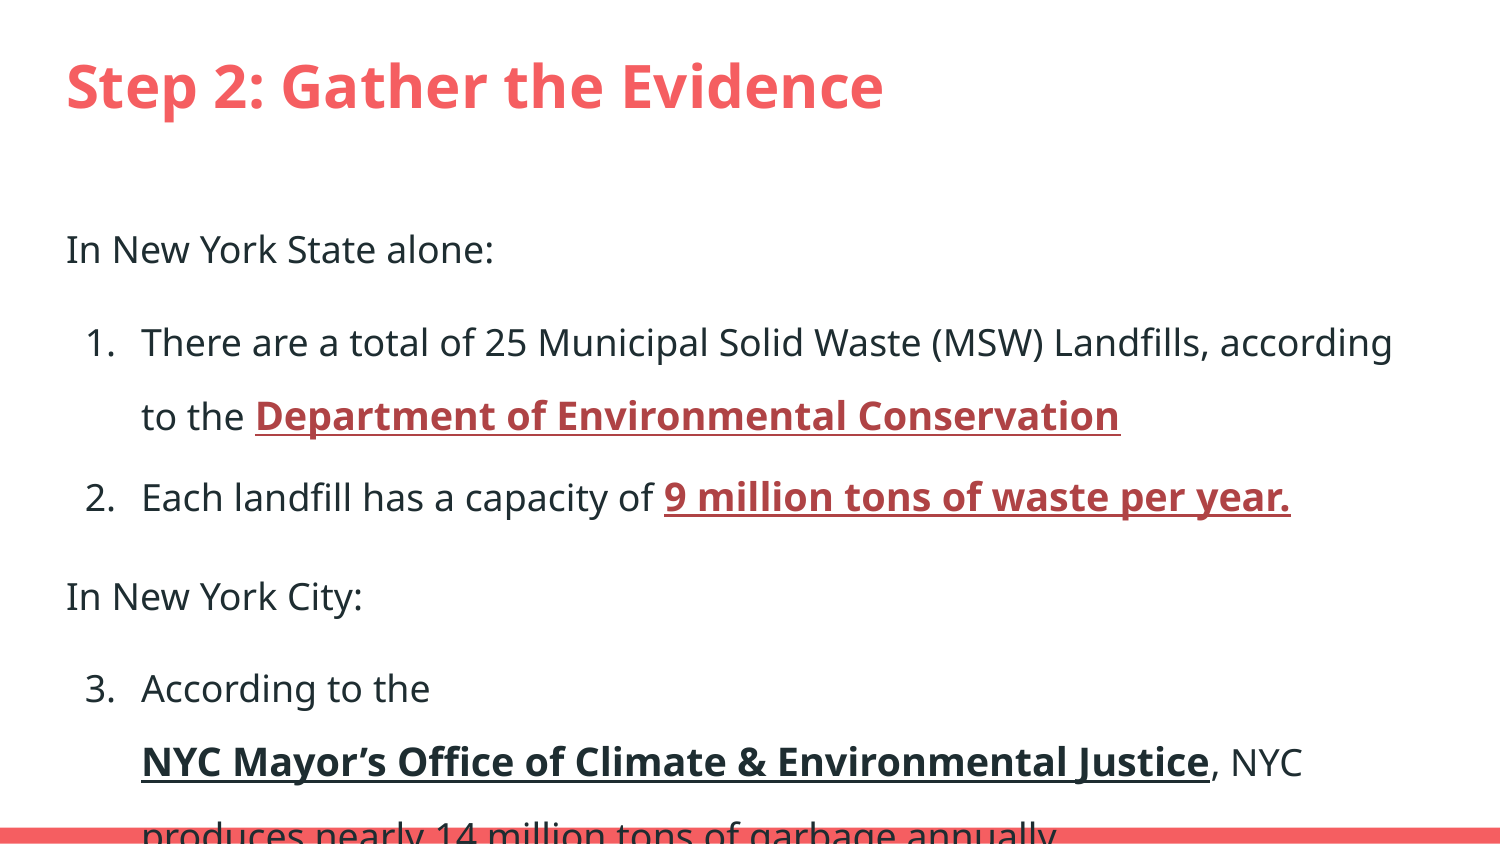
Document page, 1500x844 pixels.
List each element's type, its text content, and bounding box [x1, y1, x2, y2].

title Step 2: Gather the Evidence [51, 33, 1449, 137]
list In New York State alone: There are a total of 25 Municipal Solid Waste (MSW) Landfills, according to the Department of Environmental Conservation Each landfill has a capacity of 9 million tons of waste per year. In New York City: According to the NYC Mayor’s Office of Climate & Environmental Justice, NYC produces nearly 14 million tons of garbage annually. [51, 189, 1449, 750]
